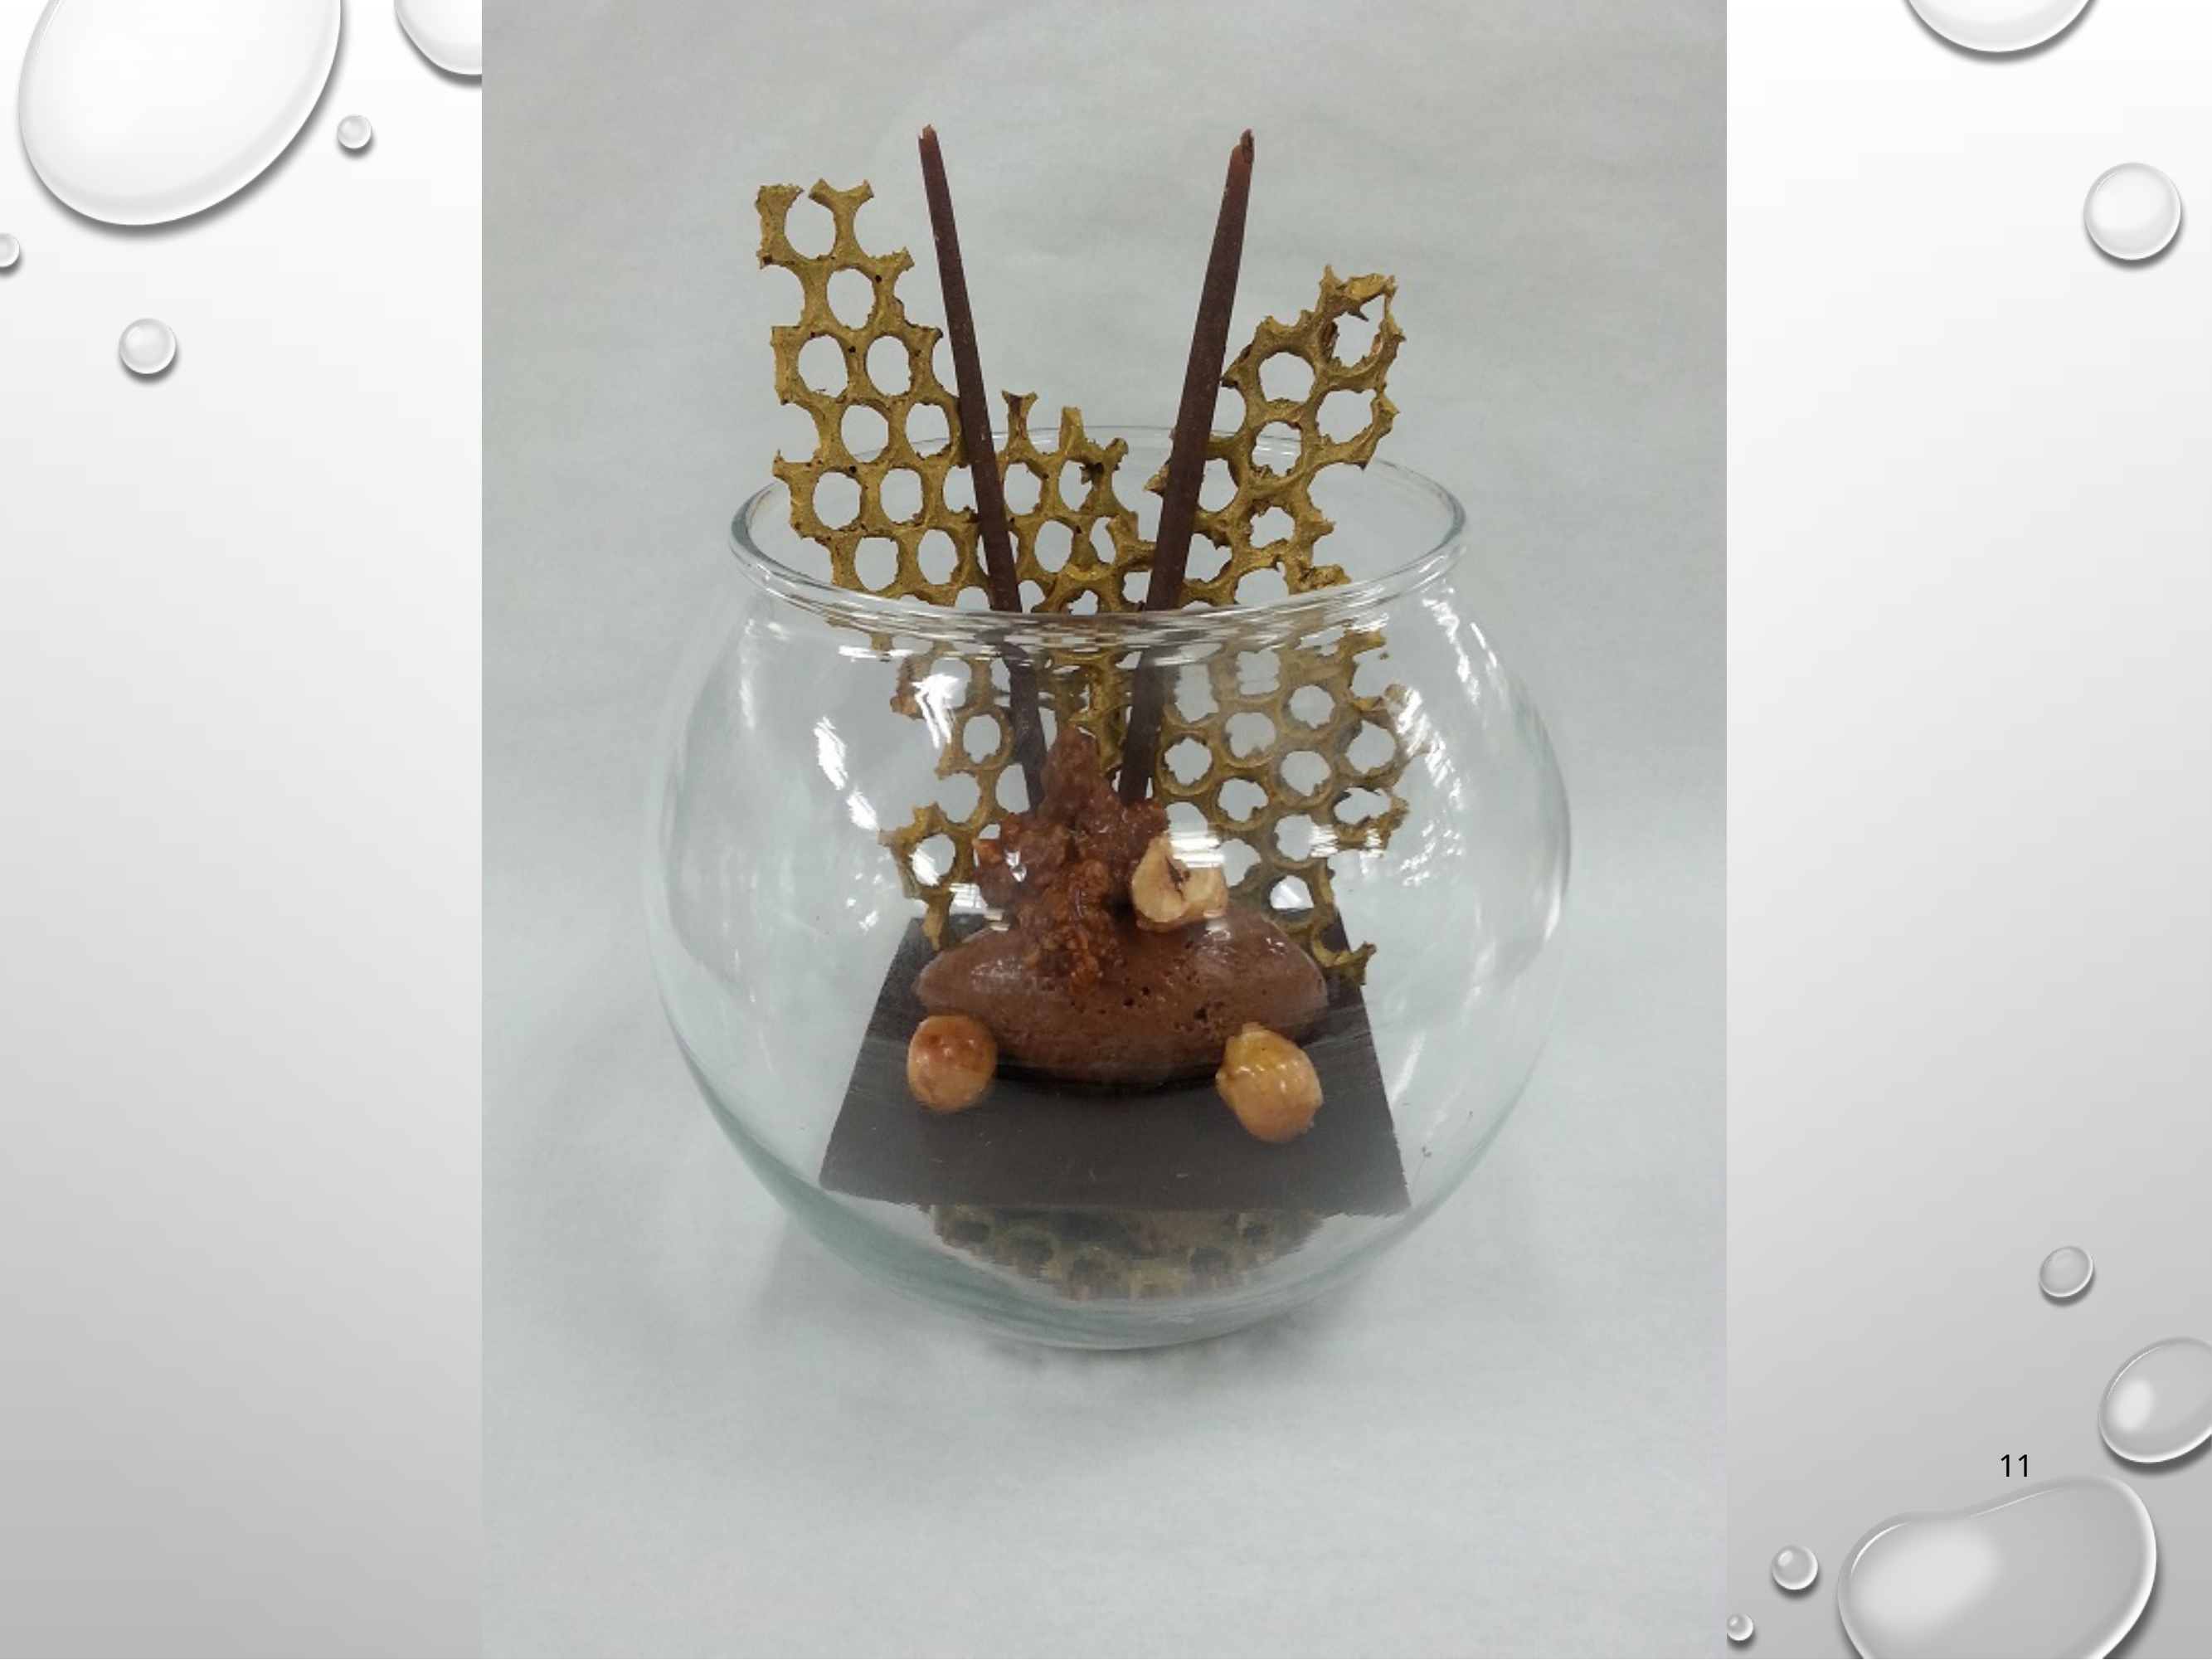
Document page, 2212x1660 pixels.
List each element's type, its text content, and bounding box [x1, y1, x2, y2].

slide_number 11 [1907, 1423, 2046, 1512]
picture [0, 0, 481, 1659]
picture [1727, 0, 2212, 1659]
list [481, 0, 1727, 1659]
